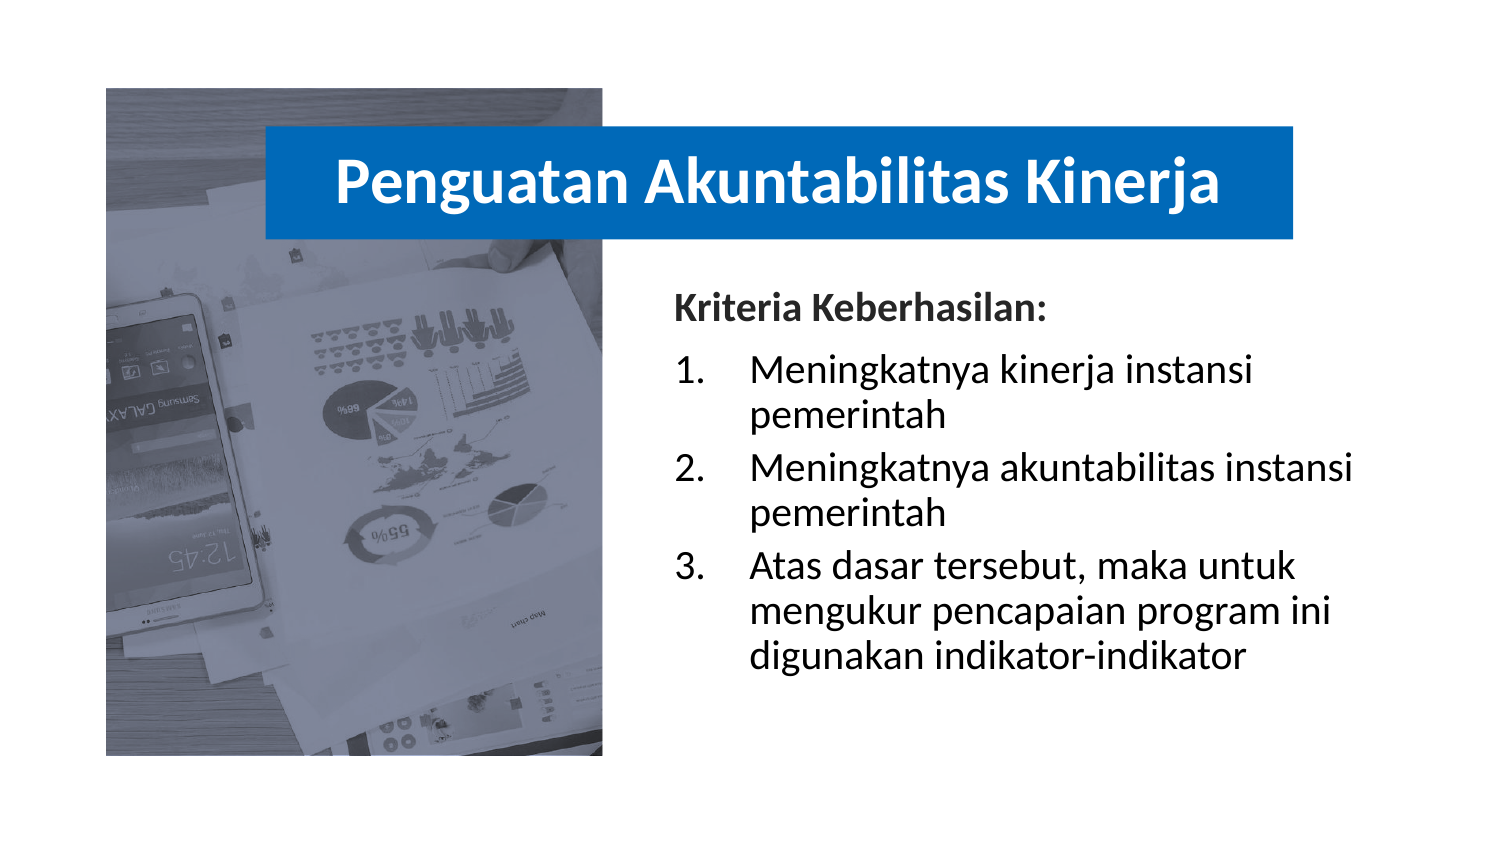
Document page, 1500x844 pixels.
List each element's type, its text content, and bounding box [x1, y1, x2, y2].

text_box Kriteria Keberhasilan: Meningkatnya kinerja instansi pemerintah Meningkatnya akuntabilitas instansi pemerintah Atas dasar tersebut, maka untuk mengukur pencapaian program ini digunakan indikator-indikator [631, 274, 1424, 701]
text_box [607, 225, 1295, 241]
text_box Penguatan Akuntabilitas Kinerja [607, 138, 1340, 225]
picture [105, 88, 603, 756]
text_box [607, 124, 1295, 138]
